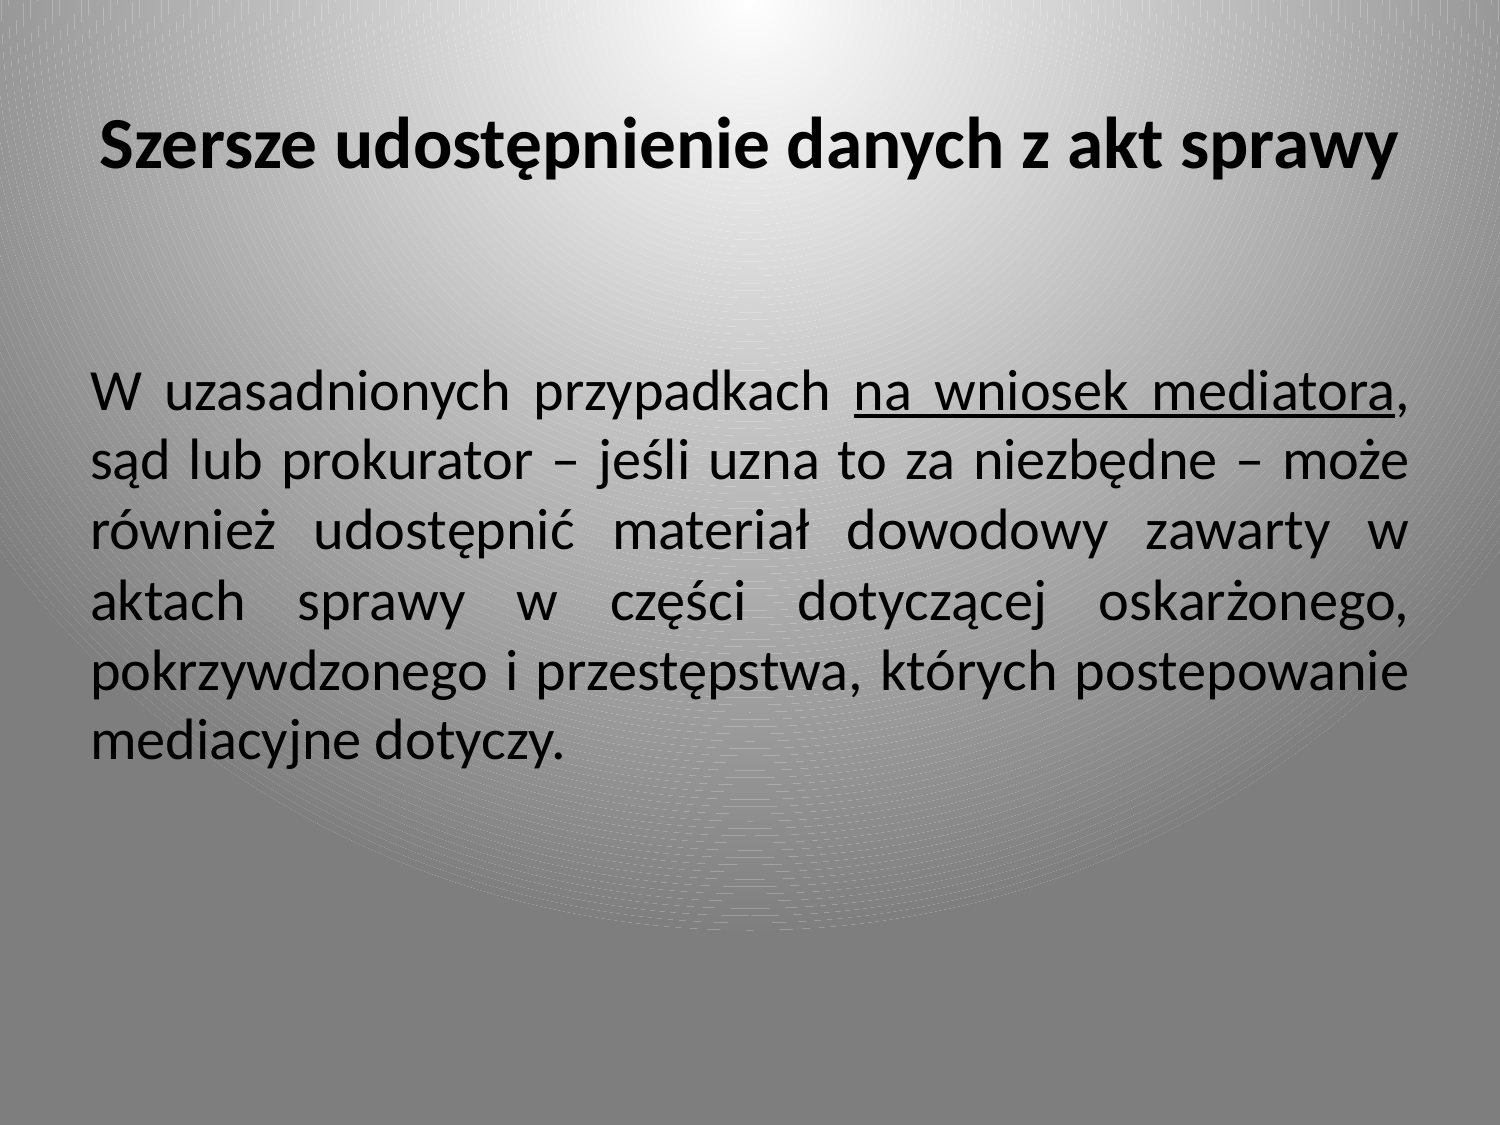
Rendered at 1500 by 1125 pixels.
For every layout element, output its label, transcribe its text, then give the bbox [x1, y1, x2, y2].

list W uzasadnionych przypadkach na wniosek mediatora, sąd lub prokurator – jeśli uzna to za niezbędne – może również udostępnić materiał dowodowy zawarty w aktach sprawy w części dotyczącej oskarżonego, pokrzywdzonego i przestępstwa, których postepowanie mediacyjne dotyczy. [74, 262, 1426, 1006]
title Szersze udostępnienie danych z akt sprawy [74, 44, 1426, 233]
